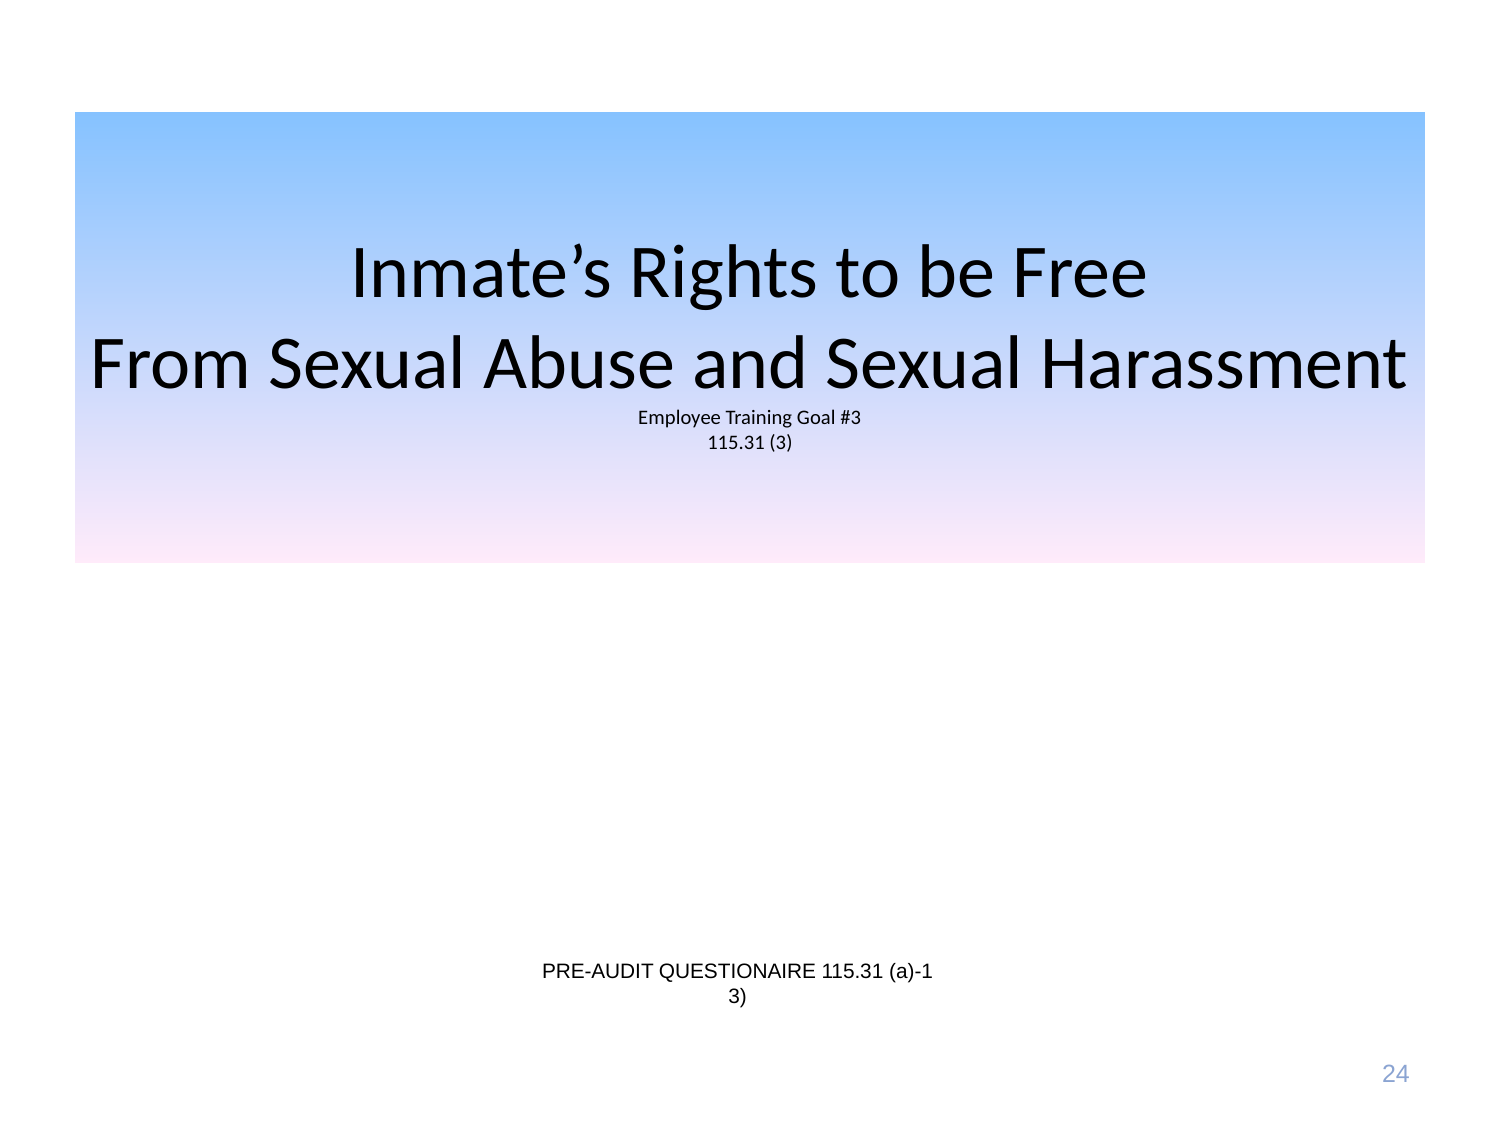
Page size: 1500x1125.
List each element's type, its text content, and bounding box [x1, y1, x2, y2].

text_box PRE-AUDIT QUESTIONAIRE 115.31 (a)-1 3) [375, 949, 1100, 1015]
slide_number 24 [1074, 1042, 1425, 1103]
title Inmate’s Rights to be Free From Sexual Abuse and Sexual Harassment Employee Training Goal #3 115.31 (3) [75, 112, 1425, 563]
